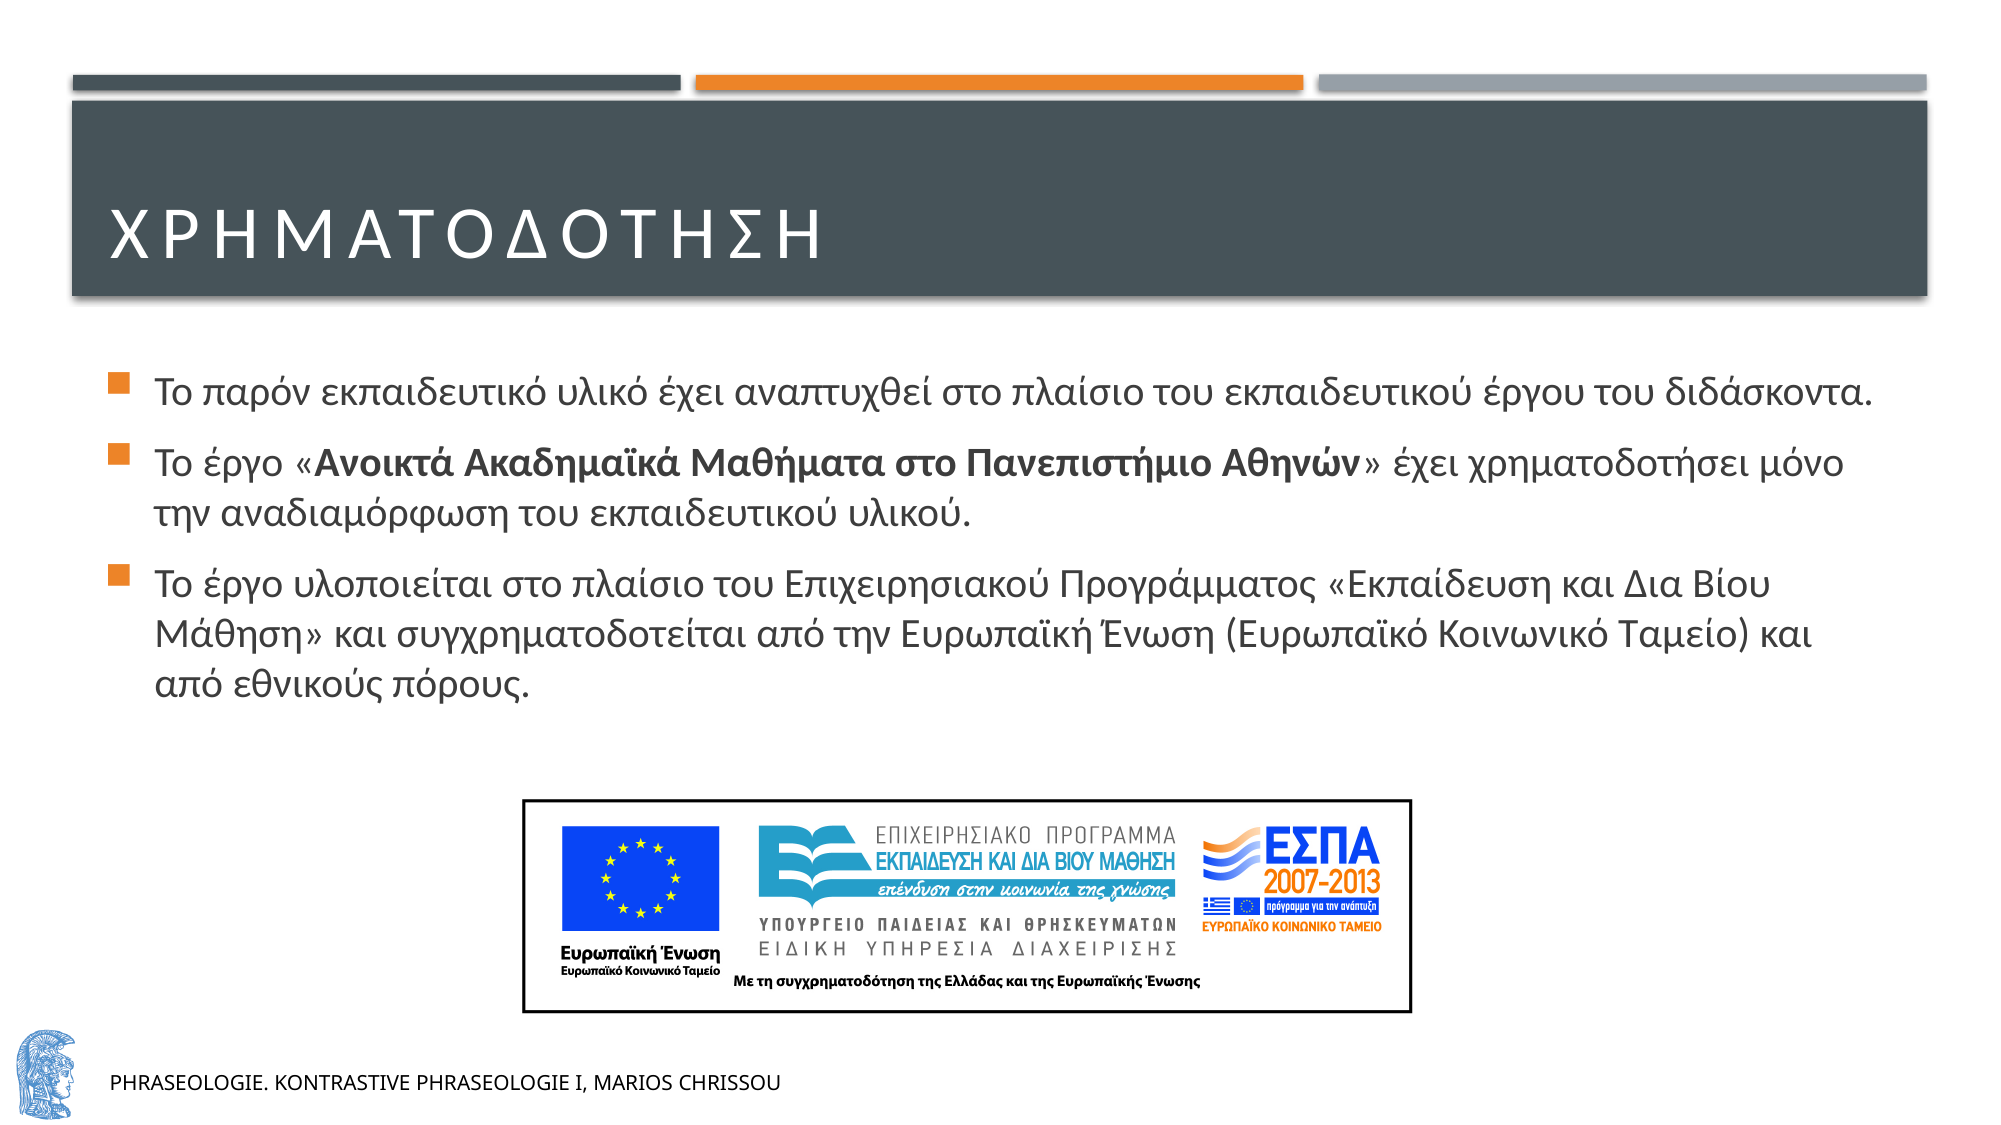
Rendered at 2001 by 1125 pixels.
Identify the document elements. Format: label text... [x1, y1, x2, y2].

picture [515, 791, 1419, 1021]
text_box [95, 115, 1905, 282]
picture [9, 1026, 81, 1120]
list Το παρόν εκπαιδευτικό υλικό έχει αναπτυχθεί στο πλαίσιο του εκπαιδευτικού έργου του διδάσκοντα. Το έργο «Ανοικτά Ακαδημαϊκά Μαθήματα στο Πανεπιστήμιο Αθηνών» έχει χρηματοδοτήσει μόνο την αναδιαμόρφωση του εκπαιδευτικού υλικού. Το έργο υλοποιείται στο πλαίσιο του Επιχειρησιακού Προγράμματος «Εκπαίδευση και Δια Βίου Μάθηση» και συγχρηματοδοτείται από την Ευρωπαϊκή Ένωση (Ευρωπαϊκό Κοινωνικό Ταμείο) και από εθνικούς πόρους. [89, 356, 1899, 832]
